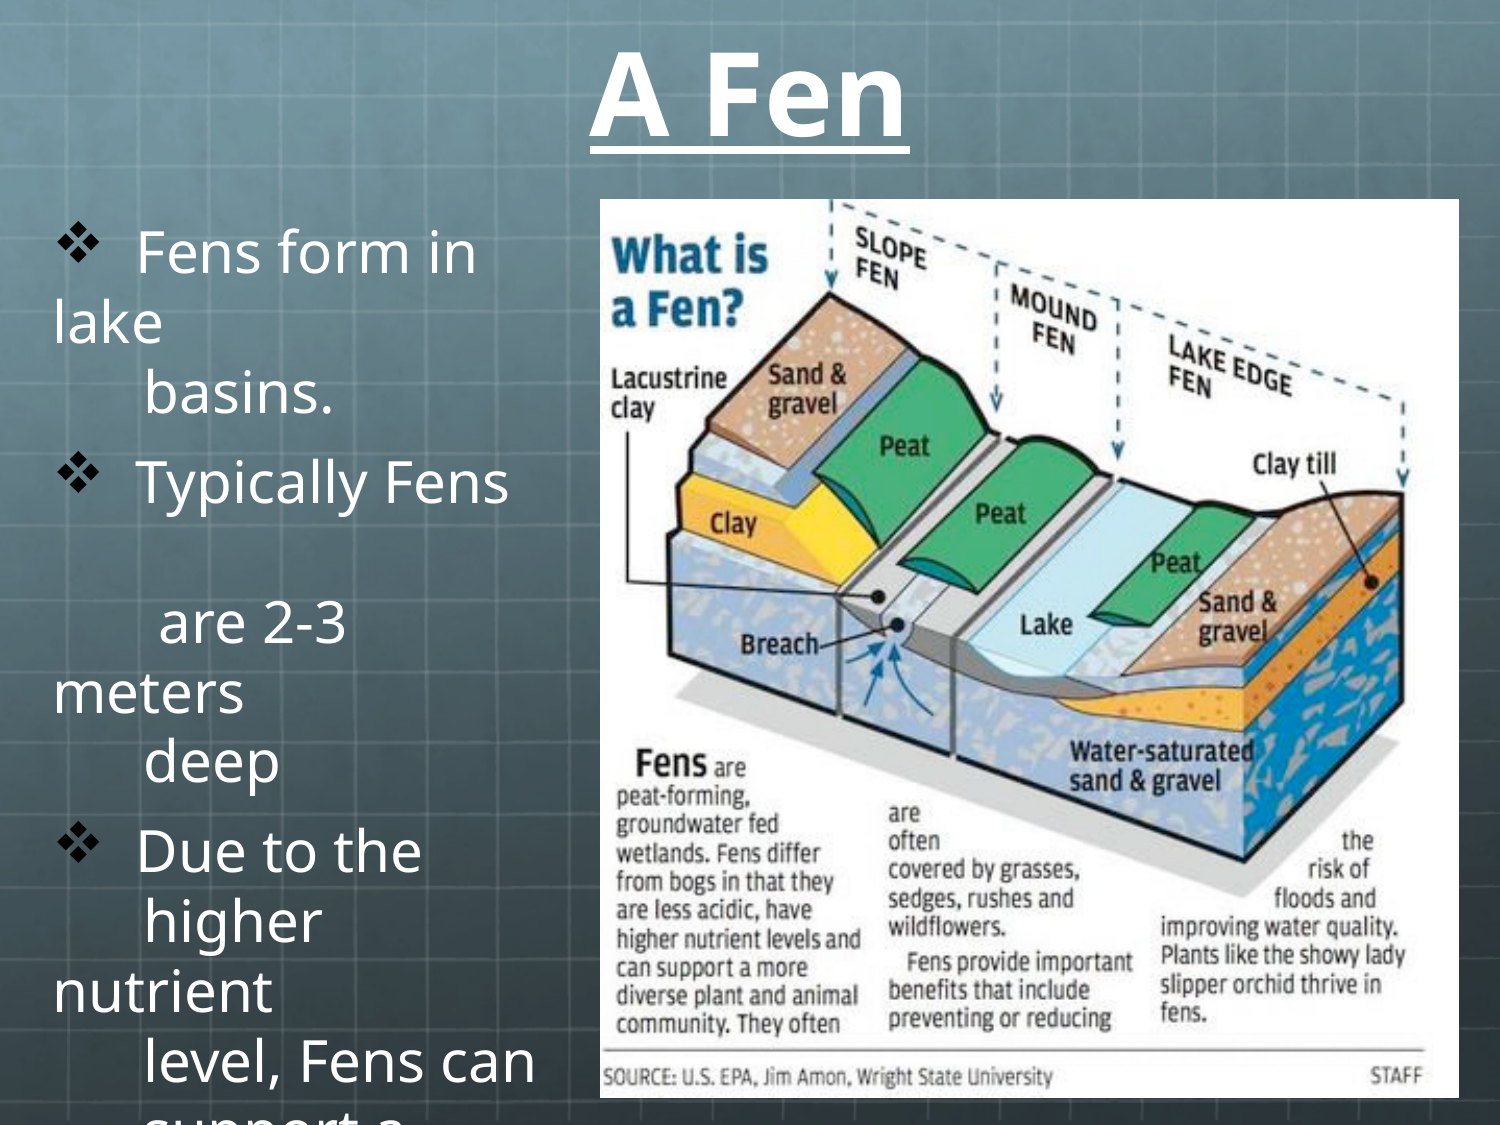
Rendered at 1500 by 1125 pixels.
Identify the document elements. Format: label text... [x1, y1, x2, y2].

picture [0, 0, 1500, 1125]
text_box Fens form in lake basins. Typically Fens are 2-3 meters deep Due to the higher nutrient level, Fens can support a more diverse plant and animal community. [37, 162, 563, 1125]
title A Fen [127, 17, 1372, 163]
